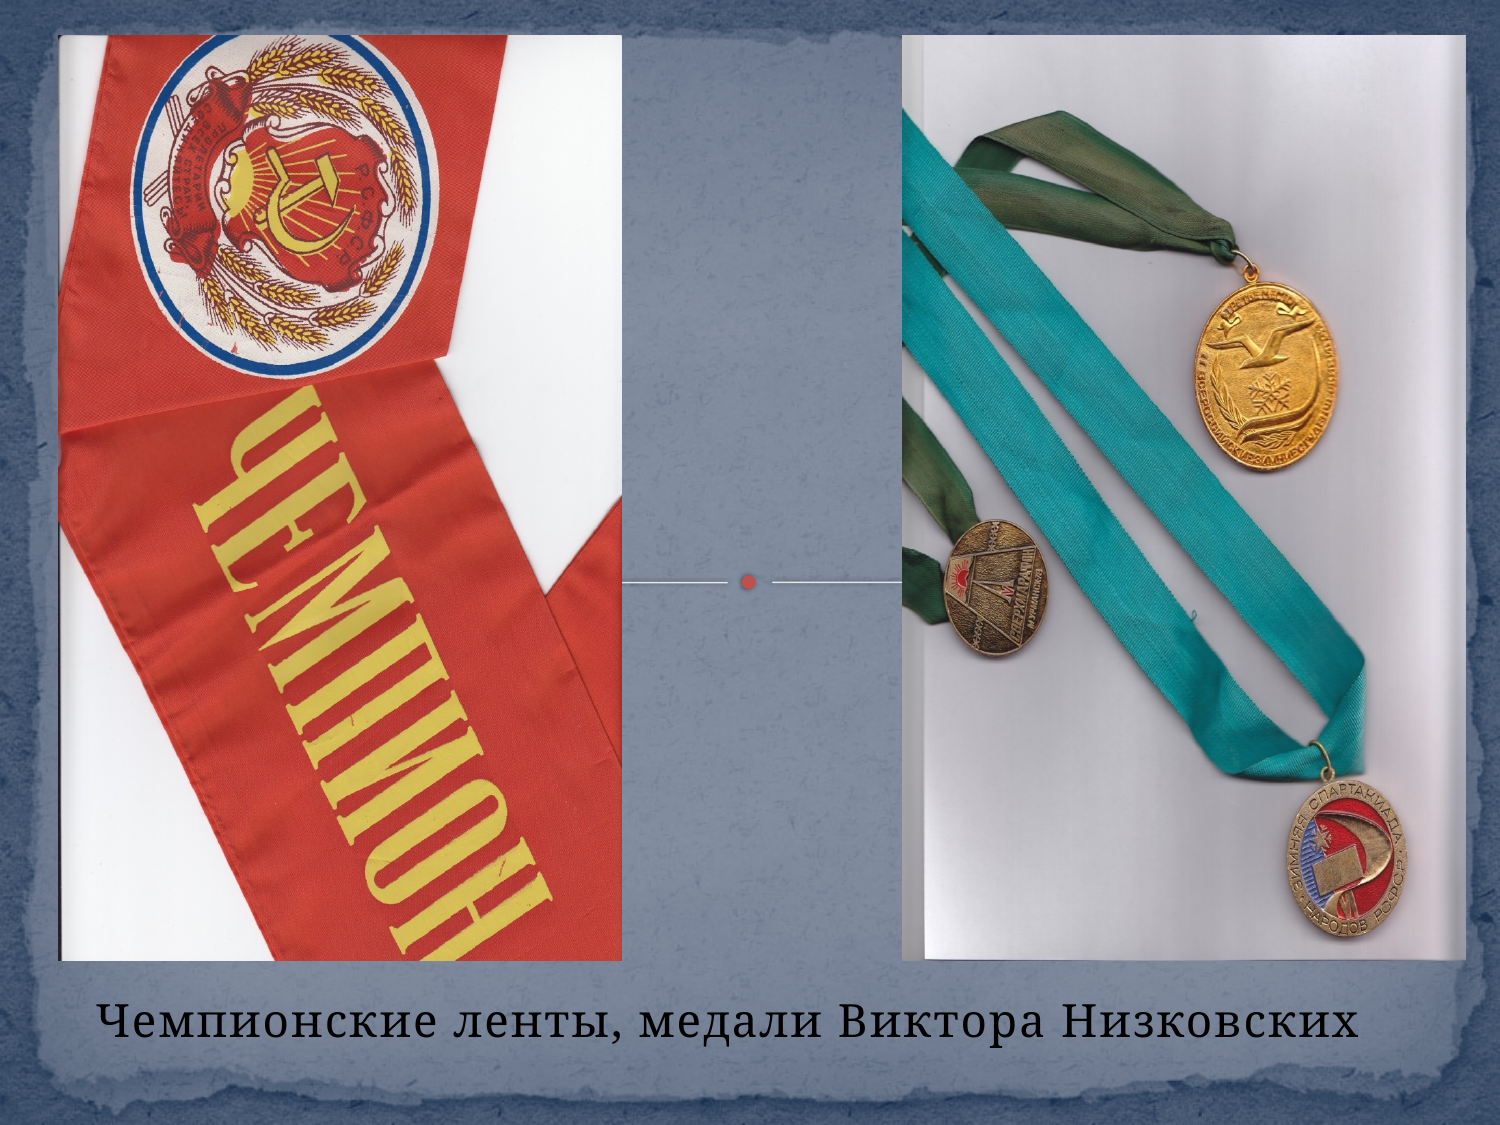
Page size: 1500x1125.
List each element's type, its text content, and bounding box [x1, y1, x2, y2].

picture [58, 35, 622, 961]
picture [902, 35, 1466, 961]
subtitle Чемпионские ленты, медали Виктора Низковских [46, 984, 1410, 1079]
